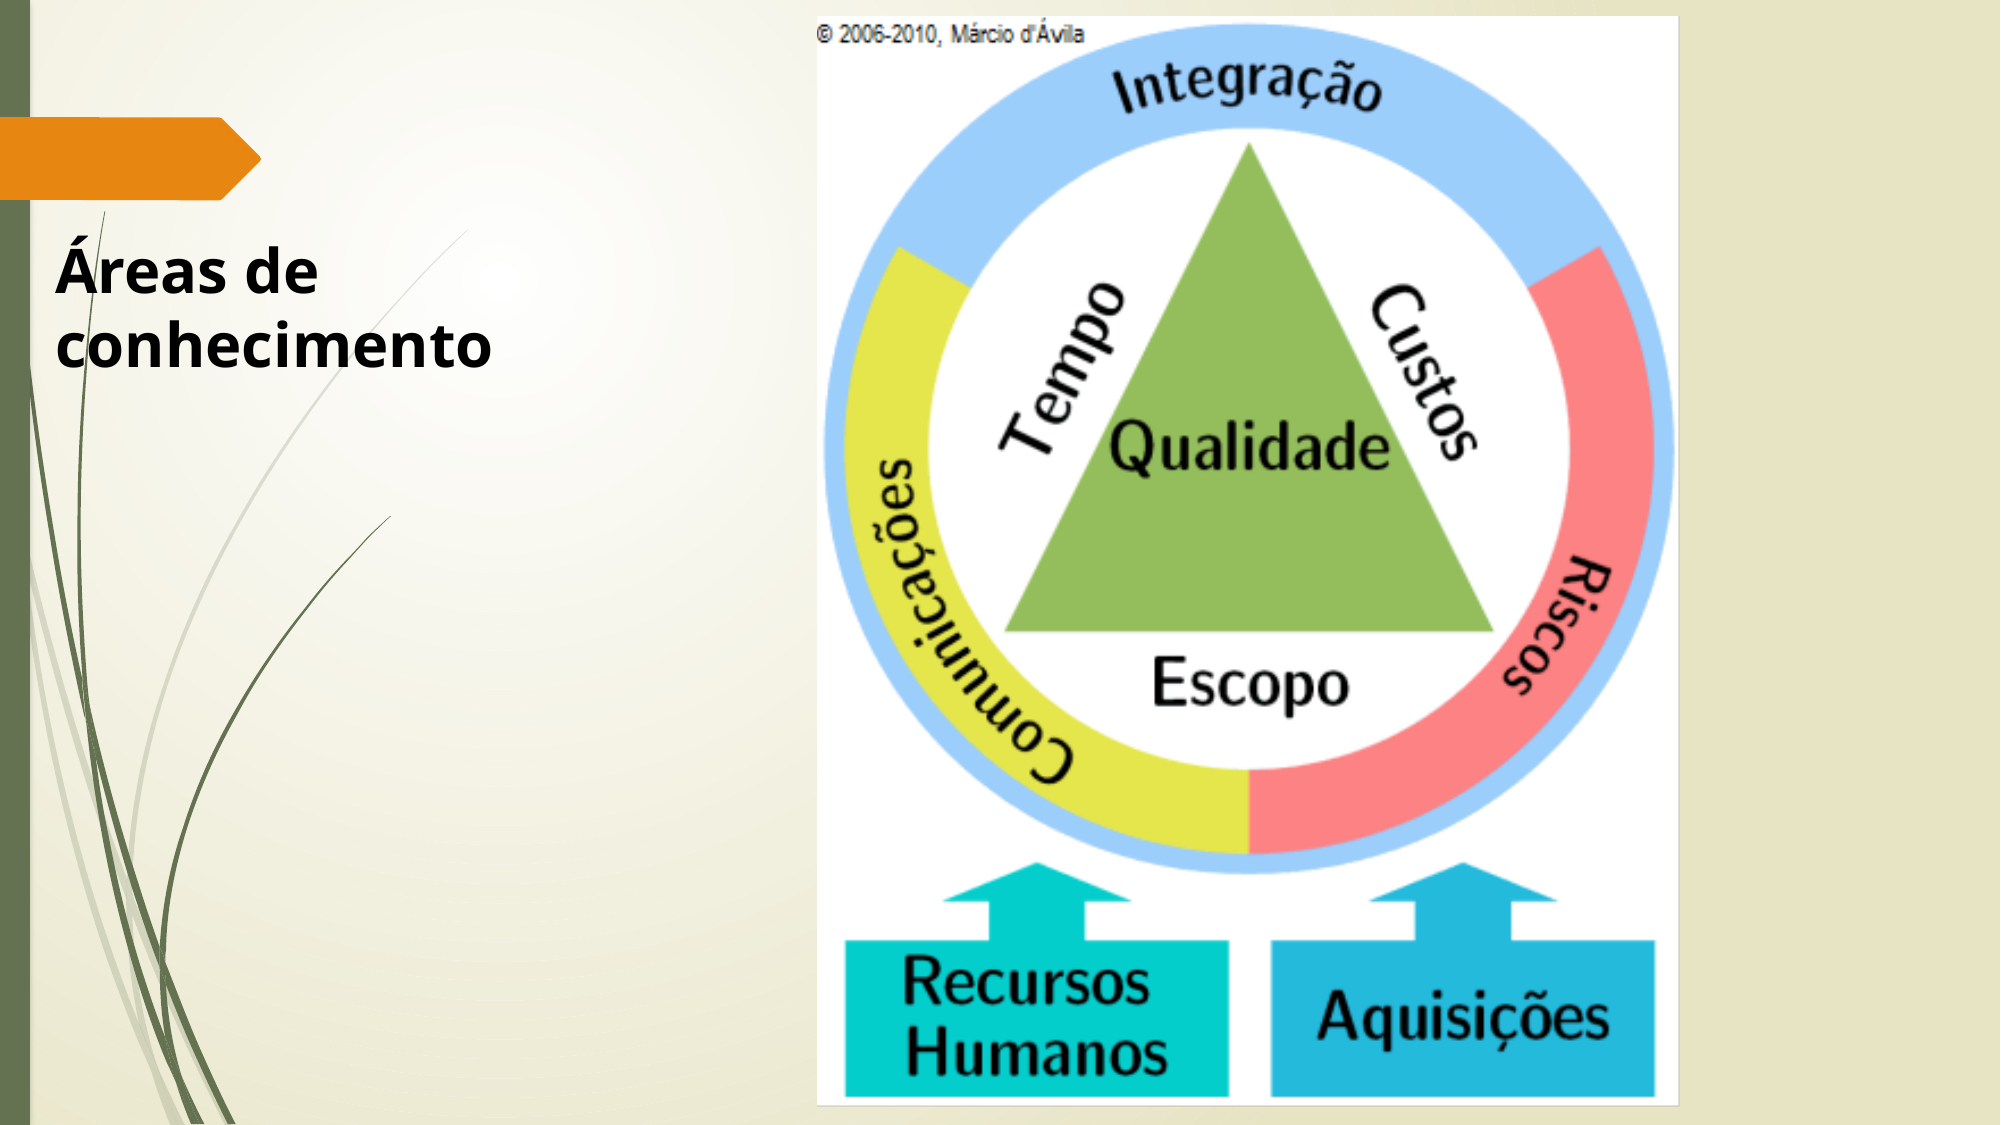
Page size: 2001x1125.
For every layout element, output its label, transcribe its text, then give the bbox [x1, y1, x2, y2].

title Áreas de conhecimento [40, 224, 598, 390]
picture [816, 16, 1682, 1109]
